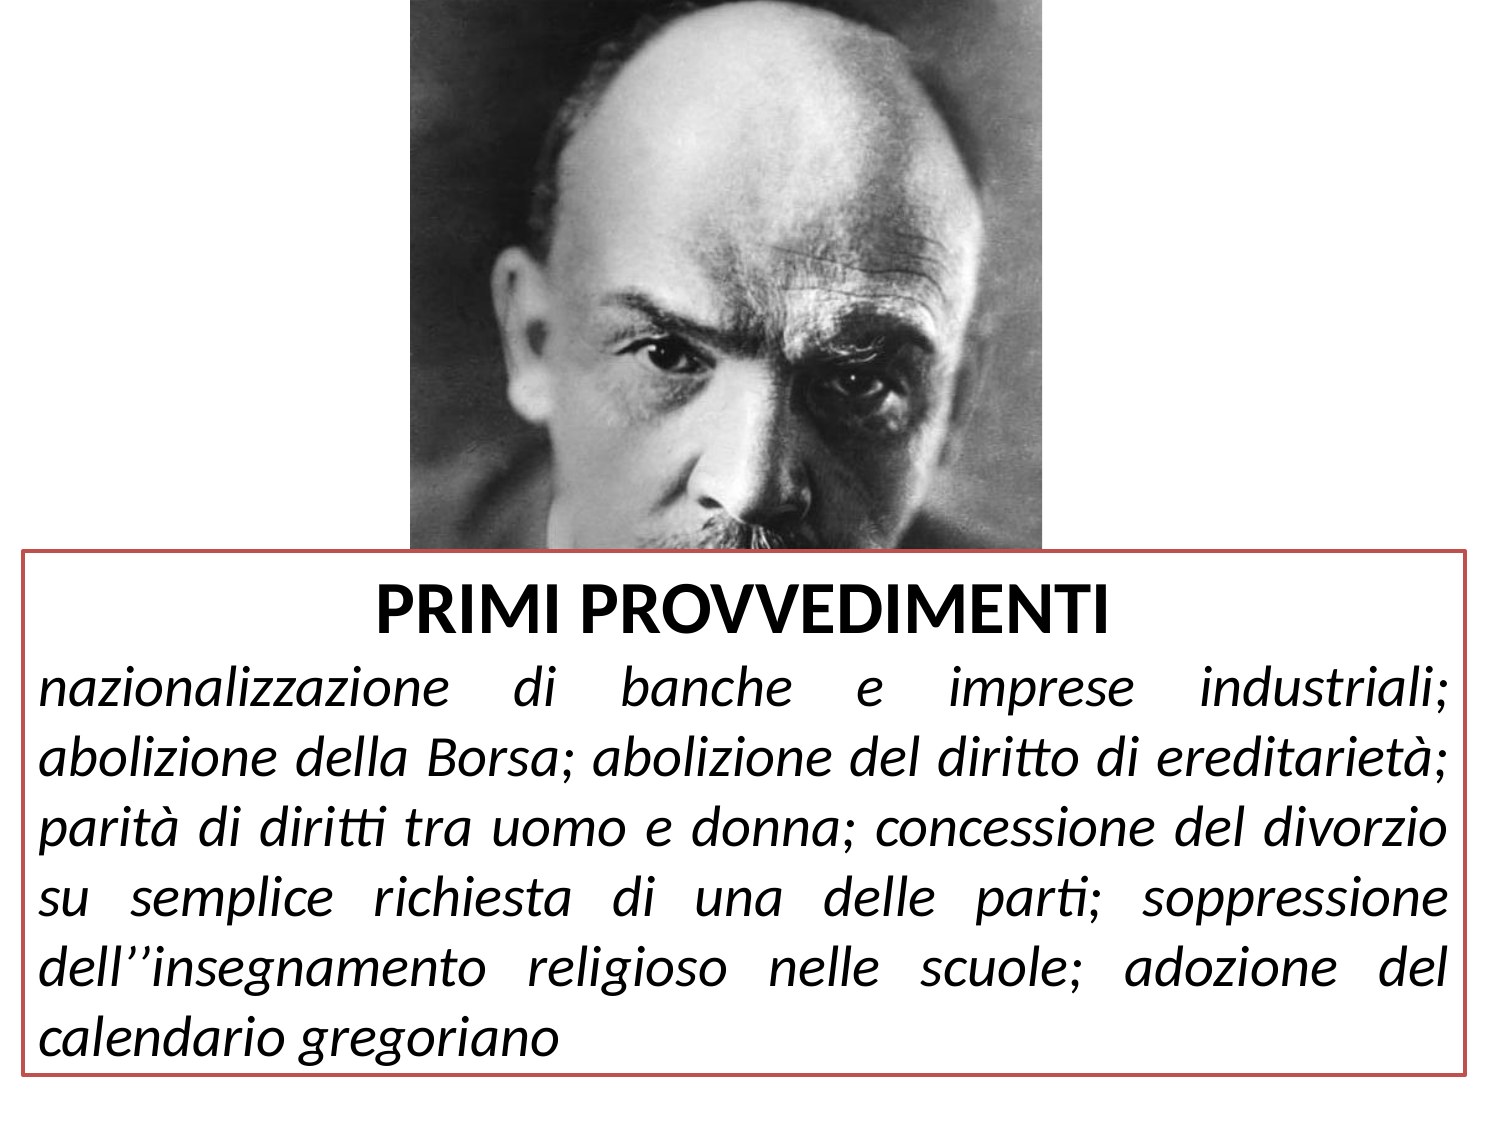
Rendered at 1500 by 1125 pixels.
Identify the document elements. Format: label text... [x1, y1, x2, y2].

picture [409, 0, 1043, 891]
text_box PRIMI PROVVEDIMENTI nazionalizzazione di banche e imprese industriali; abolizione della Borsa; abolizione del diritto di ereditarietà; parità di diritti tra uomo e donna; concessione del divorzio su semplice richiesta di una delle parti; soppressione dell’’insegnamento religioso nelle scuole; adozione del calendario gregoriano [21, 549, 1467, 1077]
